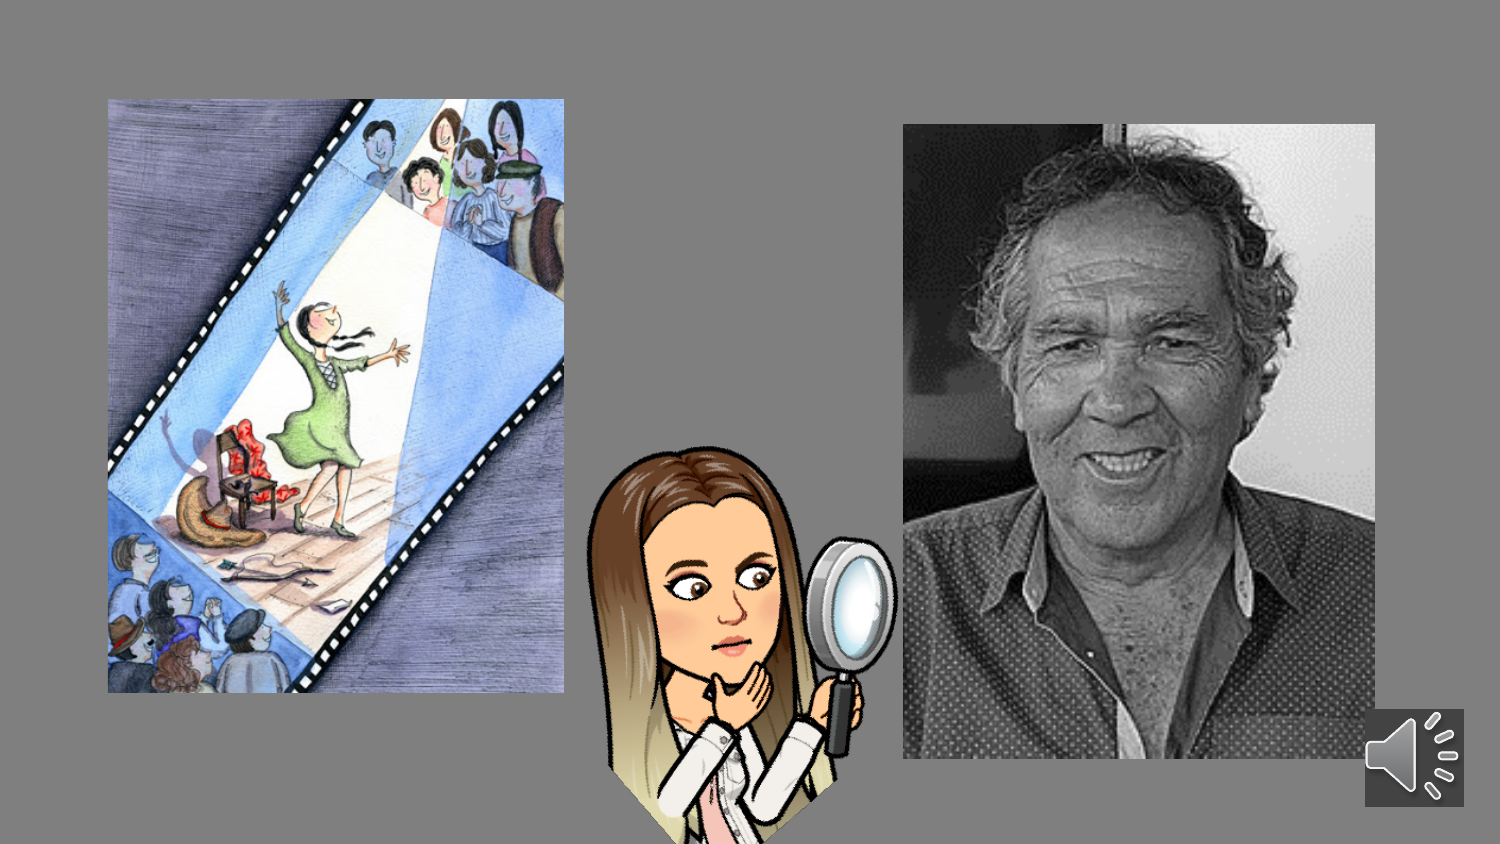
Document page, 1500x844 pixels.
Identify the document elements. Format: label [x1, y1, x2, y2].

picture [107, 98, 1465, 844]
